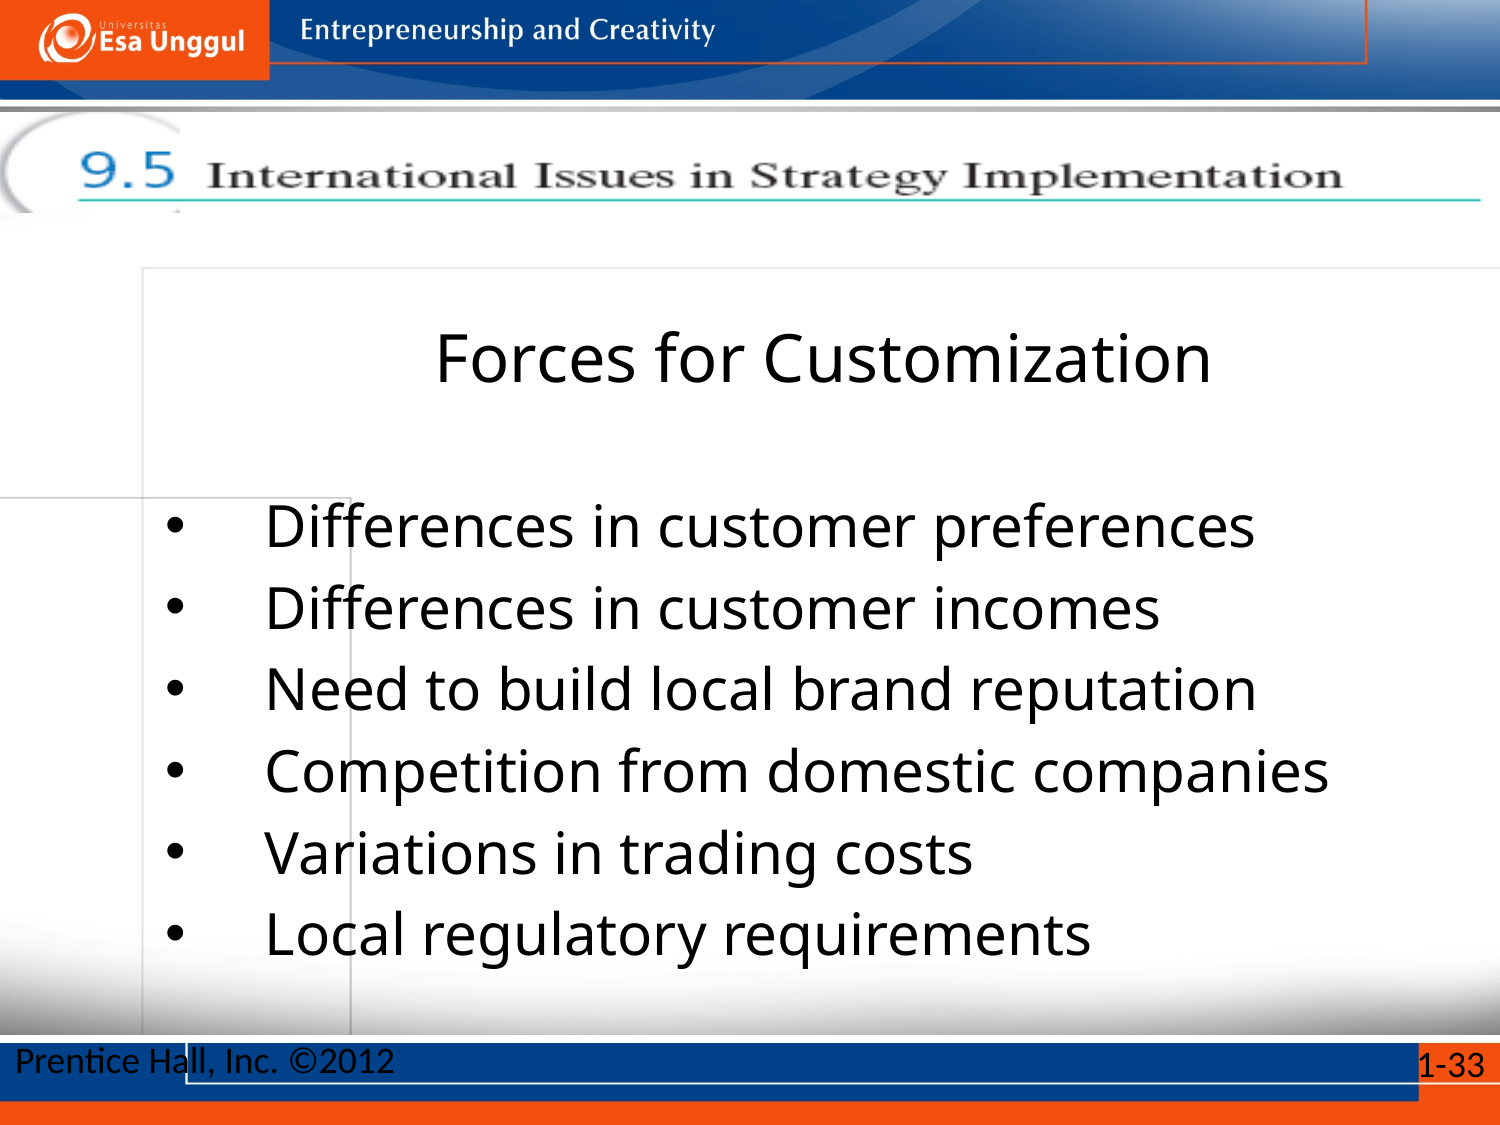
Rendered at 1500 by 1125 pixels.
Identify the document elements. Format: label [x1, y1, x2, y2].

picture [0, 0, 1500, 112]
list [0, 112, 1500, 213]
picture [0, 213, 1500, 1125]
